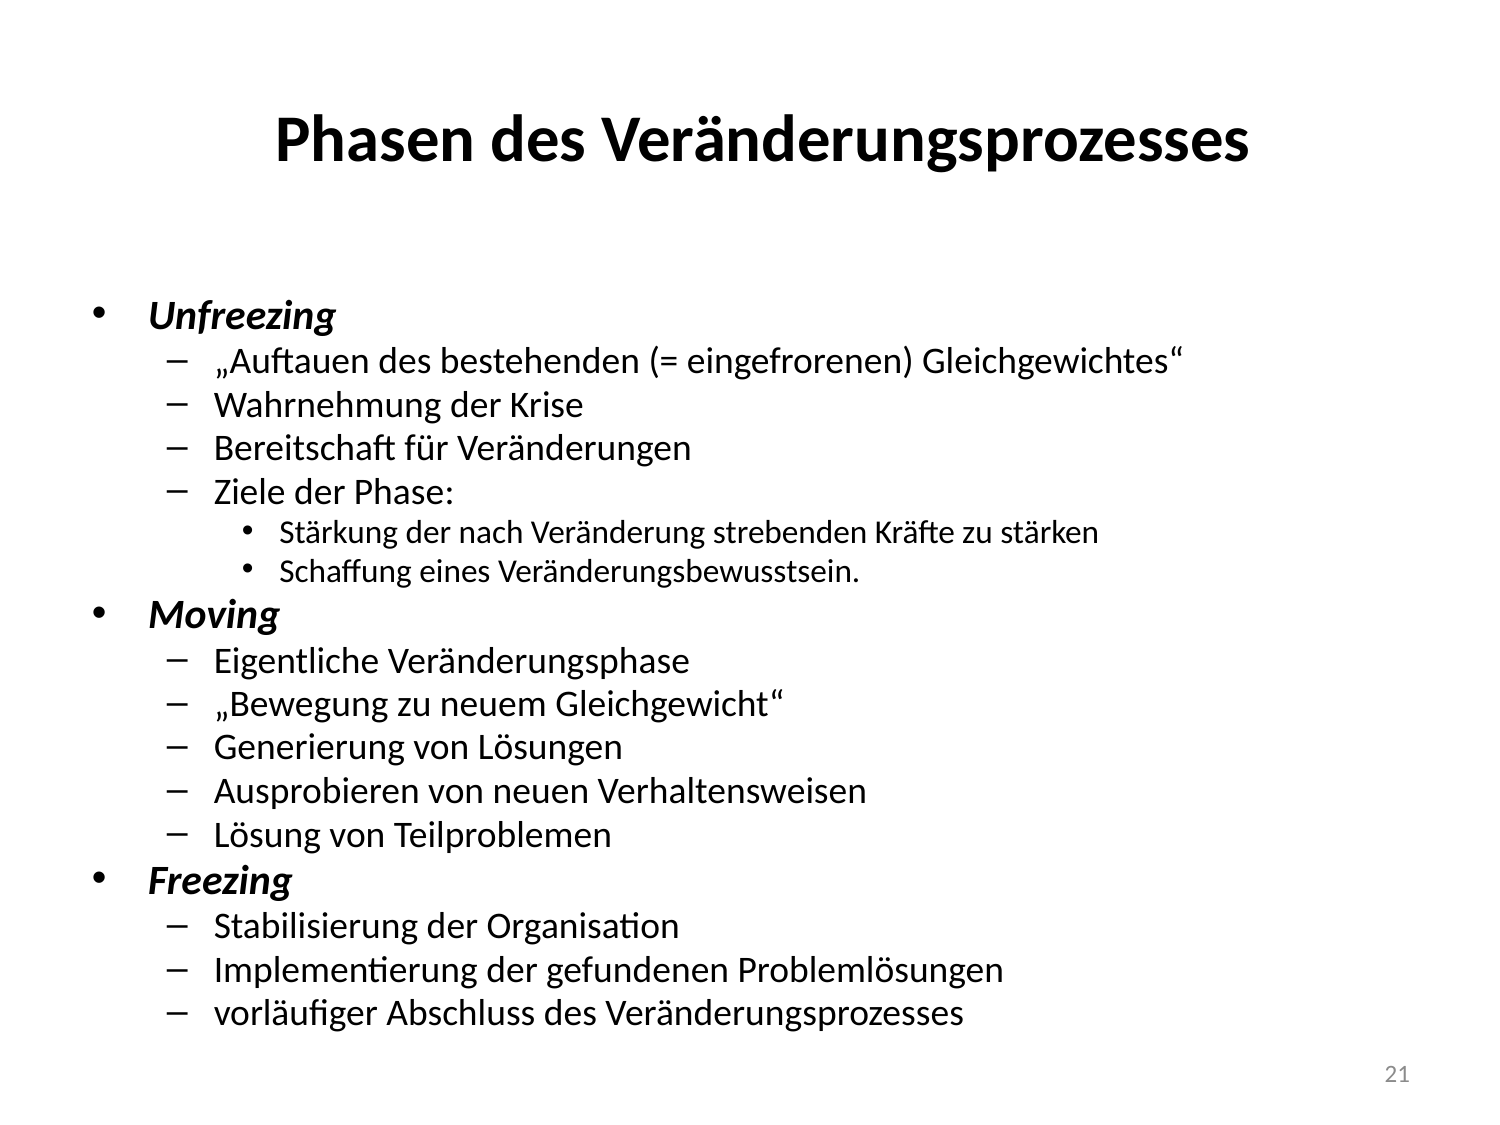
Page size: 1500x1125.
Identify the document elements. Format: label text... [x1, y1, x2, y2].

title Phasen des Veränderungsprozesses [88, 66, 1439, 204]
slide_number 21 [1074, 1042, 1425, 1103]
list Unfreezing „Auftauen des bestehenden (= eingefrorenen) Gleichgewichtes“ Wahrnehmung der Krise Bereitschaft für Veränderungen Ziele der Phase: Stärkung der nach Veränderung strebenden Kräfte zu stärken Schaffung eines Veränderungsbewusstsein. Moving Eigentliche Veränderungsphase „Bewegung zu neuem Gleichgewicht“ Generierung von Lösungen Ausprobieren von neuen Verhaltensweisen Lösung von Teilproblemen Freezing Stabilisierung der Organisation Implementierung der gefundenen Problemlösungen vorläufiger Abschluss des Veränderungsprozesses [76, 231, 1427, 1059]
